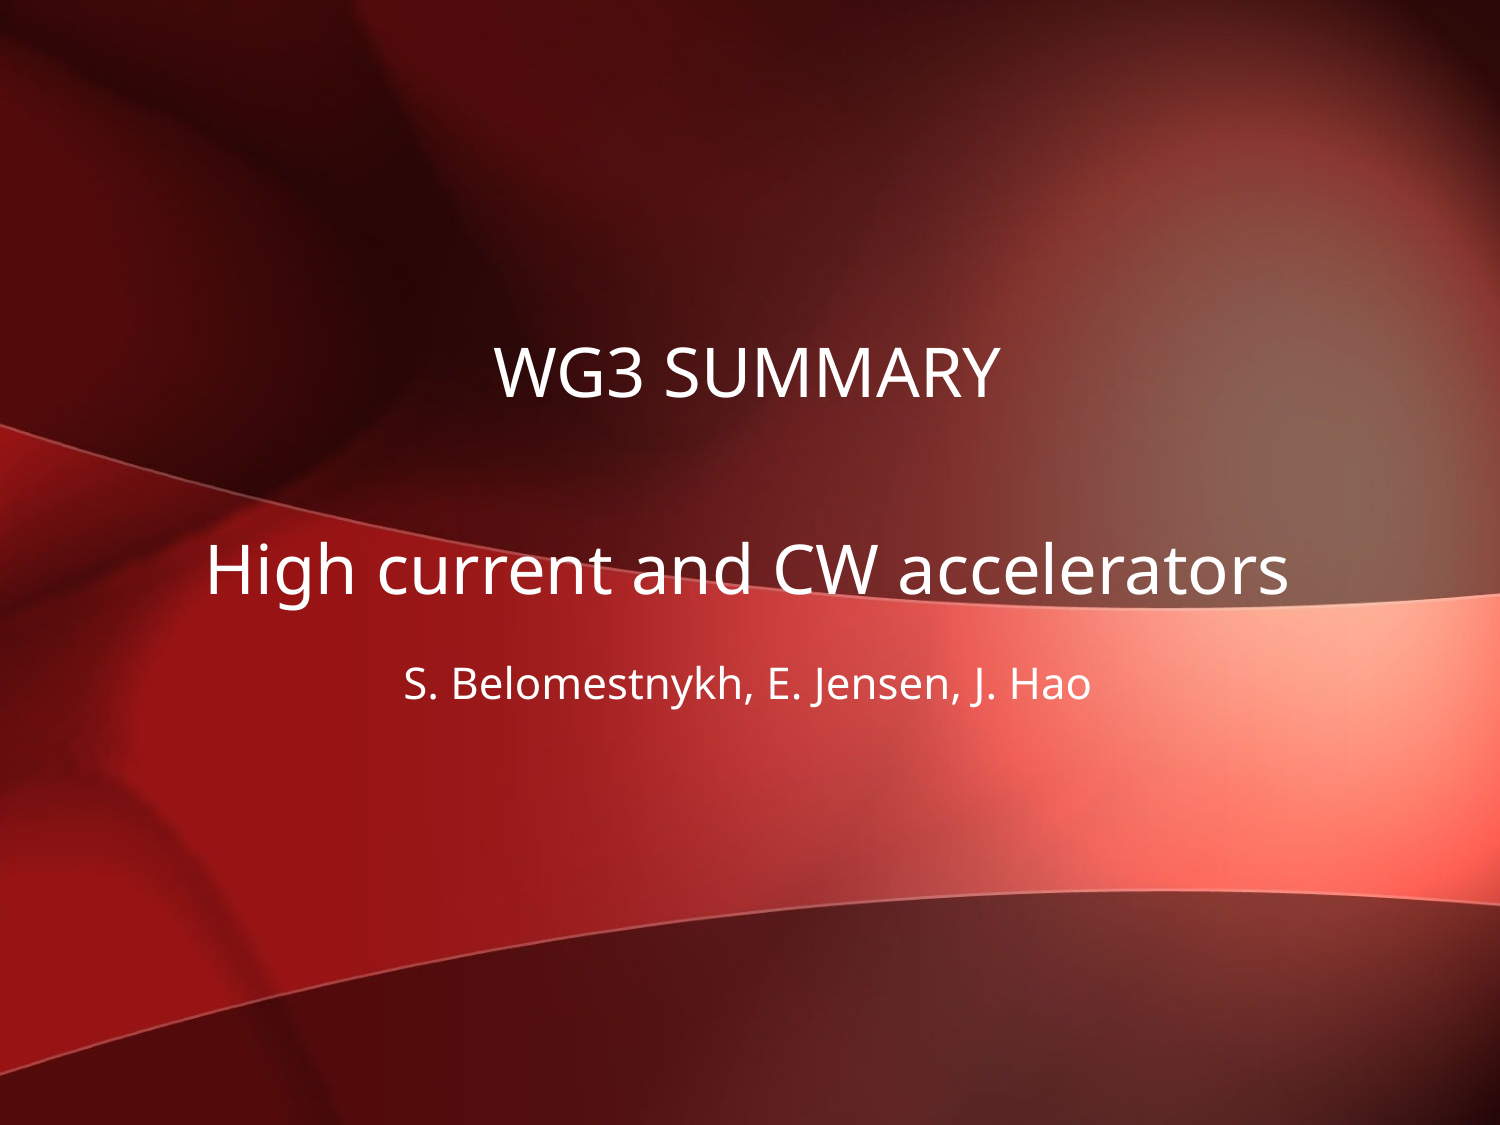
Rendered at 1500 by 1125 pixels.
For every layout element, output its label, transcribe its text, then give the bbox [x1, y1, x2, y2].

title WG3 Summary High current and CW accelerators [180, 299, 1316, 653]
subtitle S. Belomestnykh, E. Jensen, J. Hao [180, 653, 1316, 819]
picture [0, 0, 1500, 1125]
